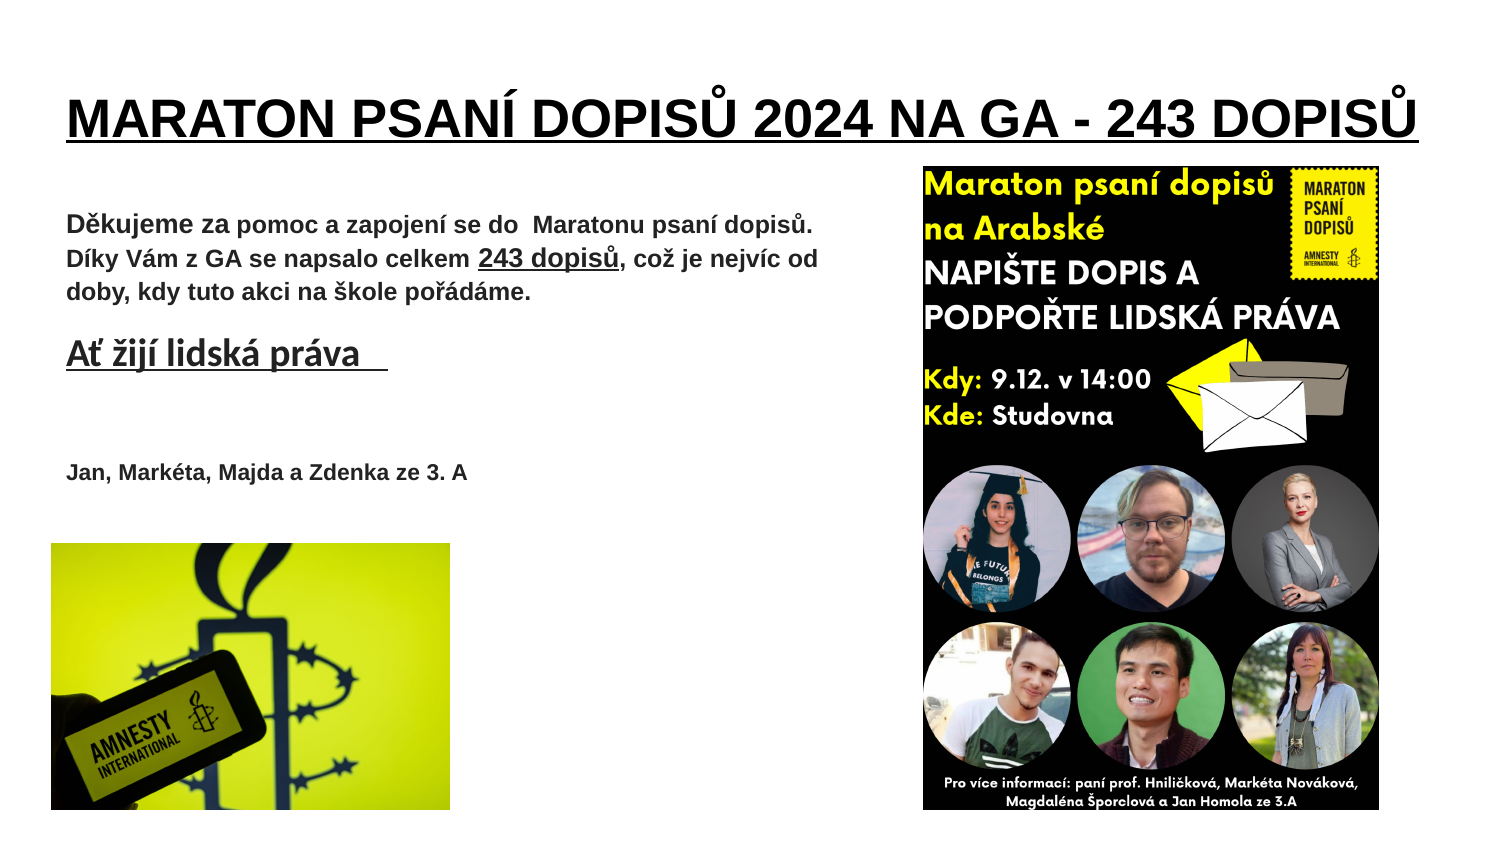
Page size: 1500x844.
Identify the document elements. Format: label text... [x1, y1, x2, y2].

list Děkujeme za pomoc a zapojení se do Maratonu psaní dopisů. Díky Vám z GA se napsalo celkem 243 dopisů, což je nejvíc od doby, kdy tuto akci na škole pořádáme. Ať žijí lidská práva Jan, Markéta, Majda a Zdenka ze 3. A [51, 189, 879, 750]
picture [923, 166, 1379, 810]
title MARATON PSANÍ DOPISŮ 2024 NA GA - 243 DOPISŮ [51, 72, 1449, 167]
picture [50, 543, 450, 810]
